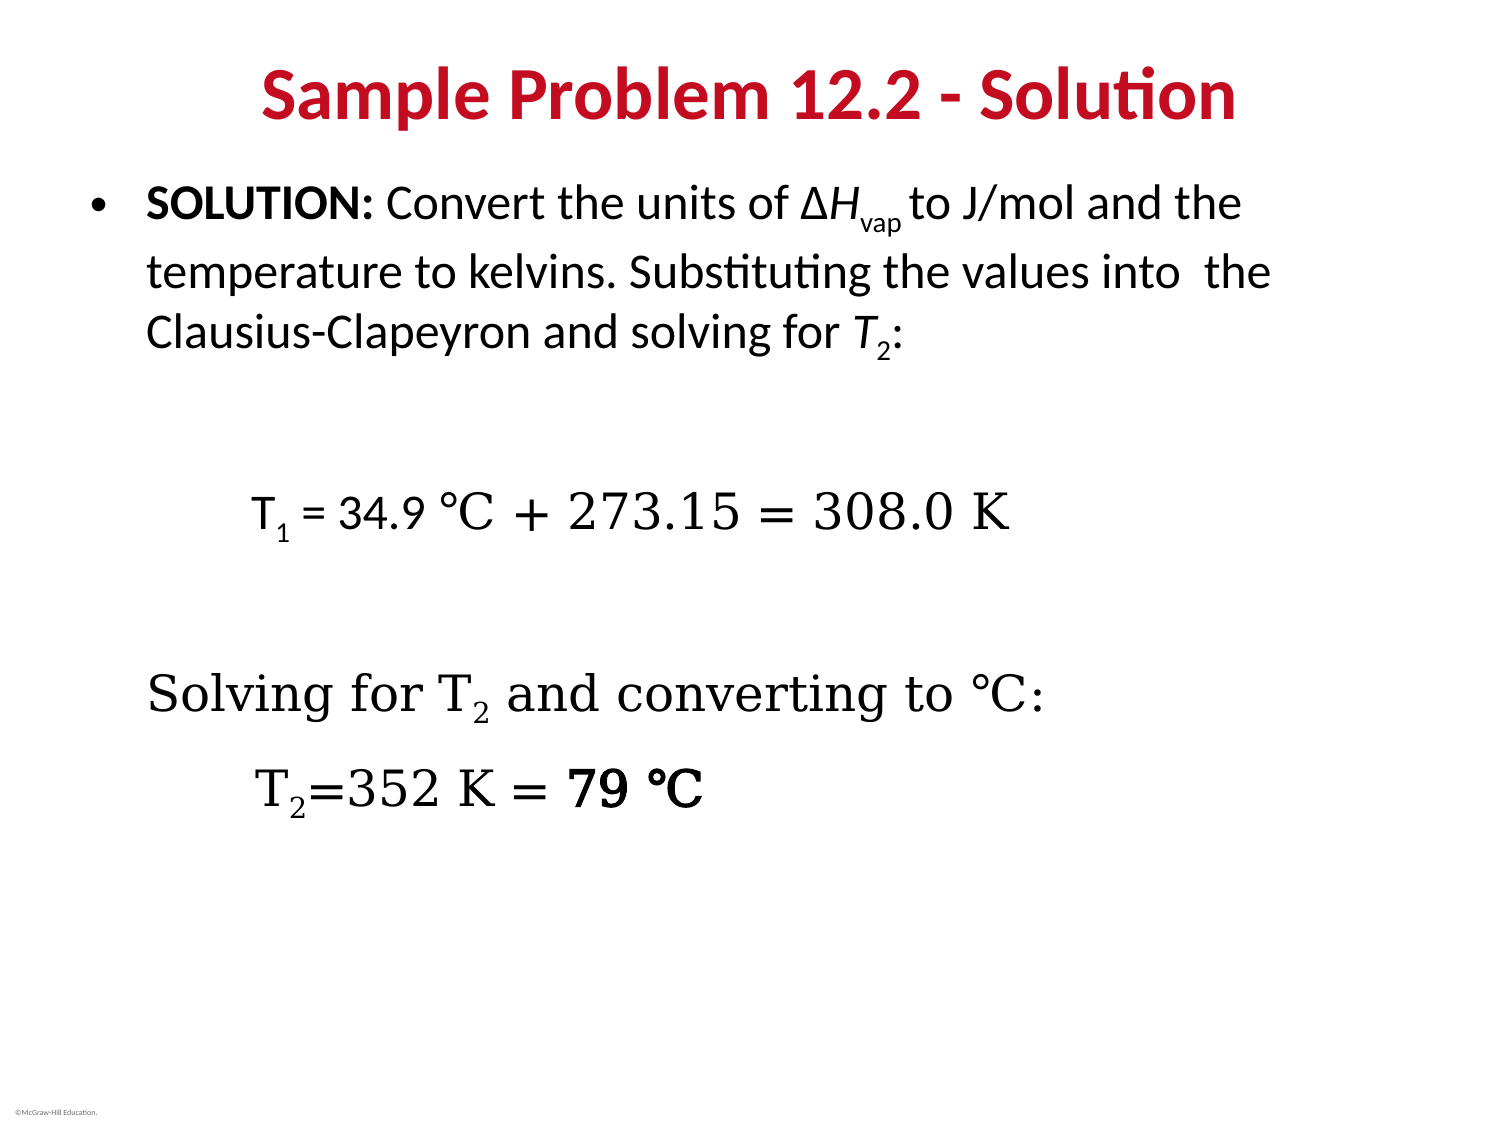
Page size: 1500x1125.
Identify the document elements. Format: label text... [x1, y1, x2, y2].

title Sample Problem 12.2 - Solution [0, 37, 1500, 138]
